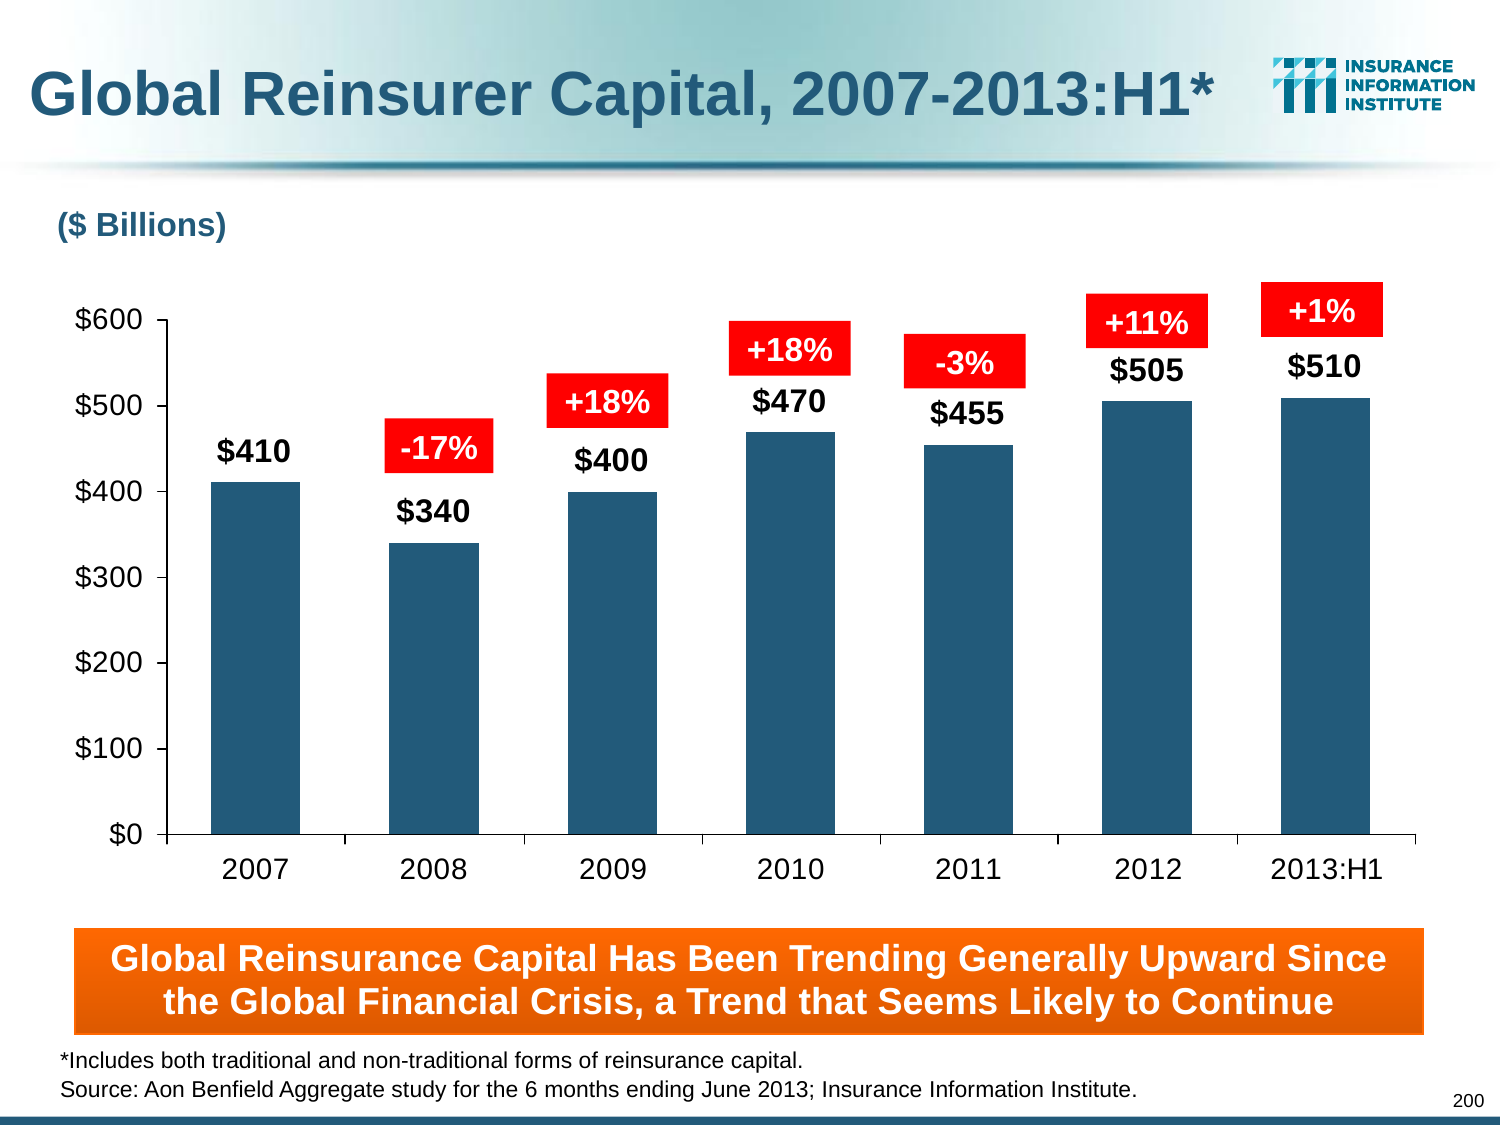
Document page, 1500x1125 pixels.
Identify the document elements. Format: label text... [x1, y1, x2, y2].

text_box +1% [1261, 282, 1383, 286]
text_box Global Reinsurance Capital Has Been Trending Generally Upward Since the Global Financial Crisis, a Trend that Seems Likely to Continue [74, 929, 1424, 1035]
text_box ($ Billions) [56, 207, 1406, 244]
slide_number 200 [1410, 1091, 1485, 1112]
picture [0, 0, 1500, 189]
text_box *Includes both traditional and non-traditional forms of reinsurance capital. Source: Aon Benfield Aggregate study for the 6 months ending June 2013; Insurance Information Institute. [0, 1050, 1242, 1125]
title Global Reinsurer Capital, 2007-2013:H1* [22, 24, 1237, 166]
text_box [62, 287, 1424, 904]
